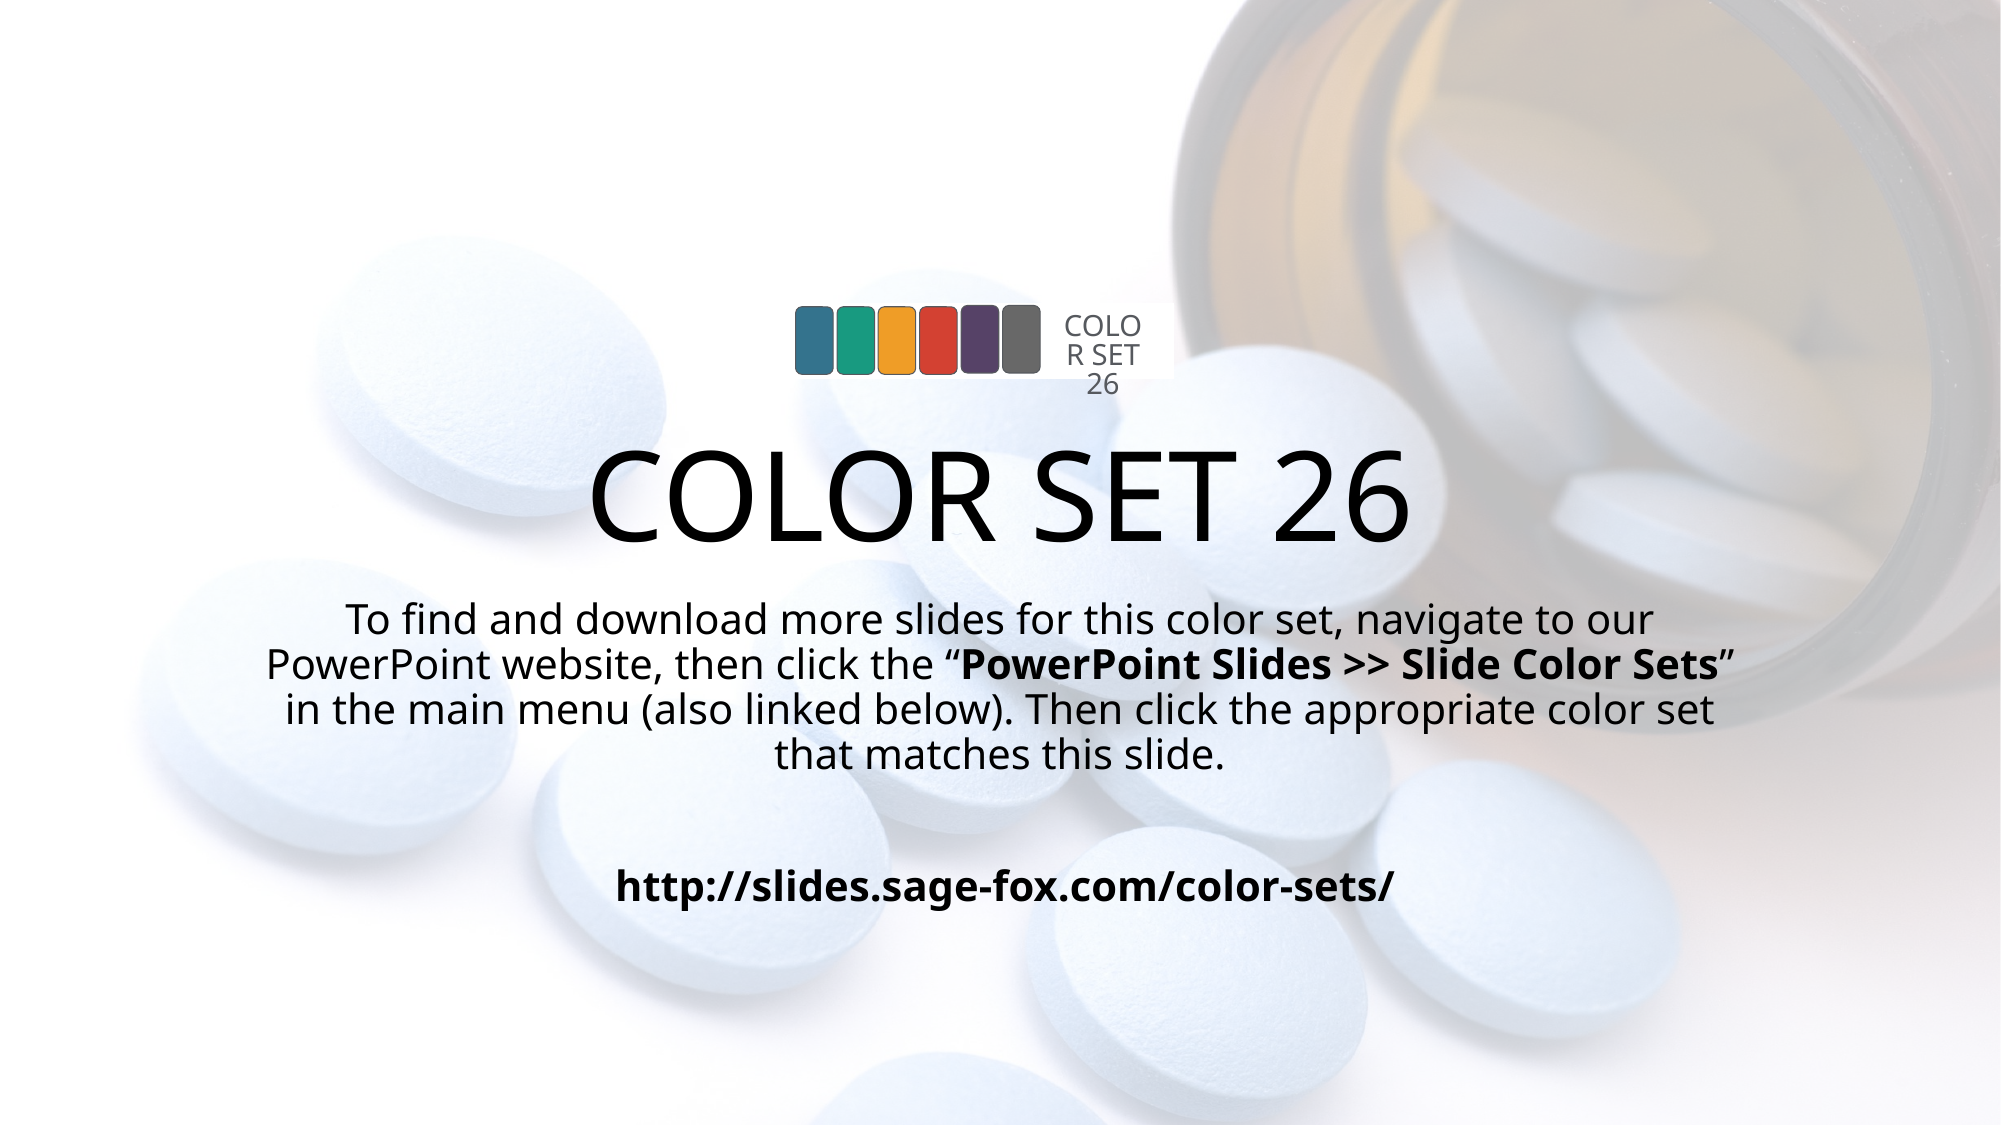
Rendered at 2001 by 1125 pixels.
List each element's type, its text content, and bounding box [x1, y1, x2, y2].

title COLOR SET 26 [249, 184, 1750, 576]
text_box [783, 303, 1174, 380]
subtitle To find and download more slides for this color set, navigate to our PowerPoint website, then click the “PowerPoint Slides >> Slide Color Sets” in the main menu (also linked below). Then click the appropriate color set that matches this slide. http://slides.sage-fox.com/color-sets/ [249, 590, 1750, 863]
